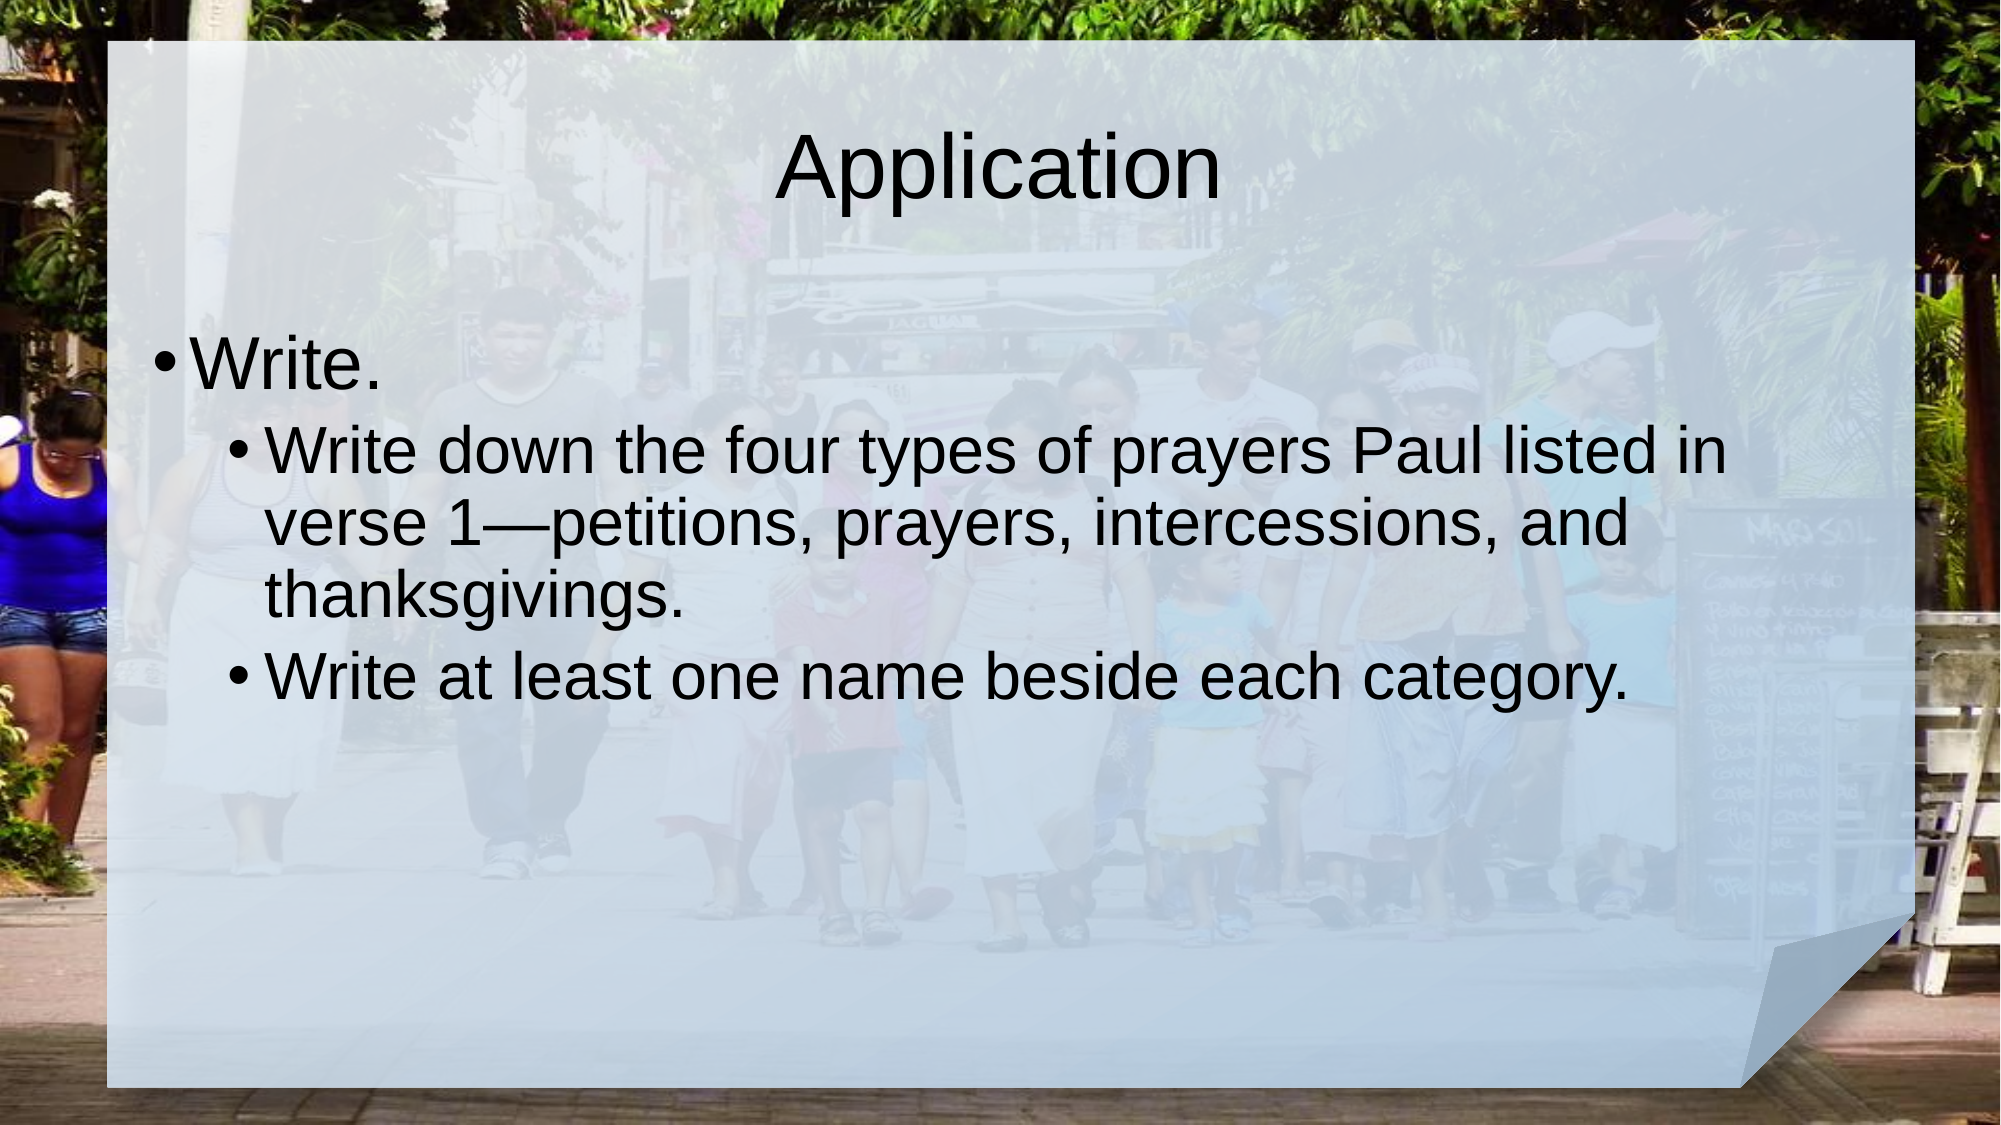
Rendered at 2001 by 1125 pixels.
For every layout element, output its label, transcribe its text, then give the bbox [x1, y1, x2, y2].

title Application [137, 59, 1863, 278]
picture [0, 0, 2001, 1125]
list Write. Write down the four types of prayers Paul listed in verse 1—petitions, prayers, intercessions, and thanksgivings. Write at least one name beside each category. [137, 317, 1863, 1014]
